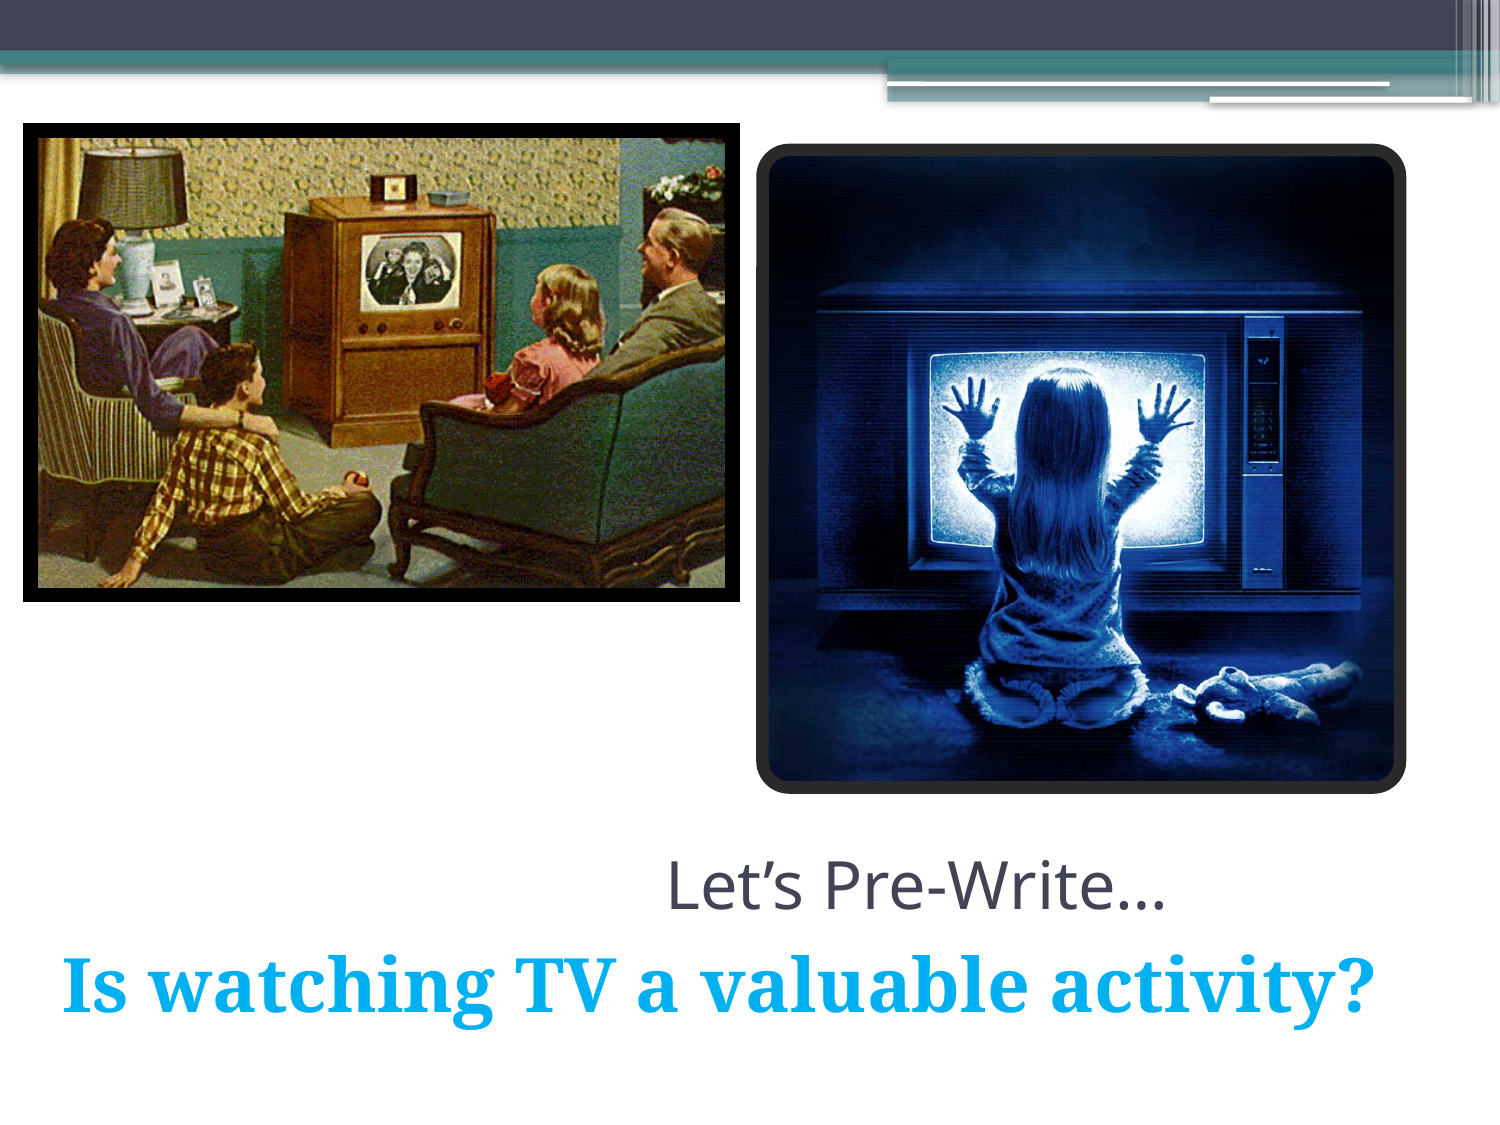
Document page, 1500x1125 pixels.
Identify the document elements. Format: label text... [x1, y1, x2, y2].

list Is watching TV a valuable activity? [62, 937, 1450, 1070]
picture [762, 149, 1401, 788]
picture [37, 137, 726, 589]
title Let’s Pre-Write… [150, 837, 1194, 931]
